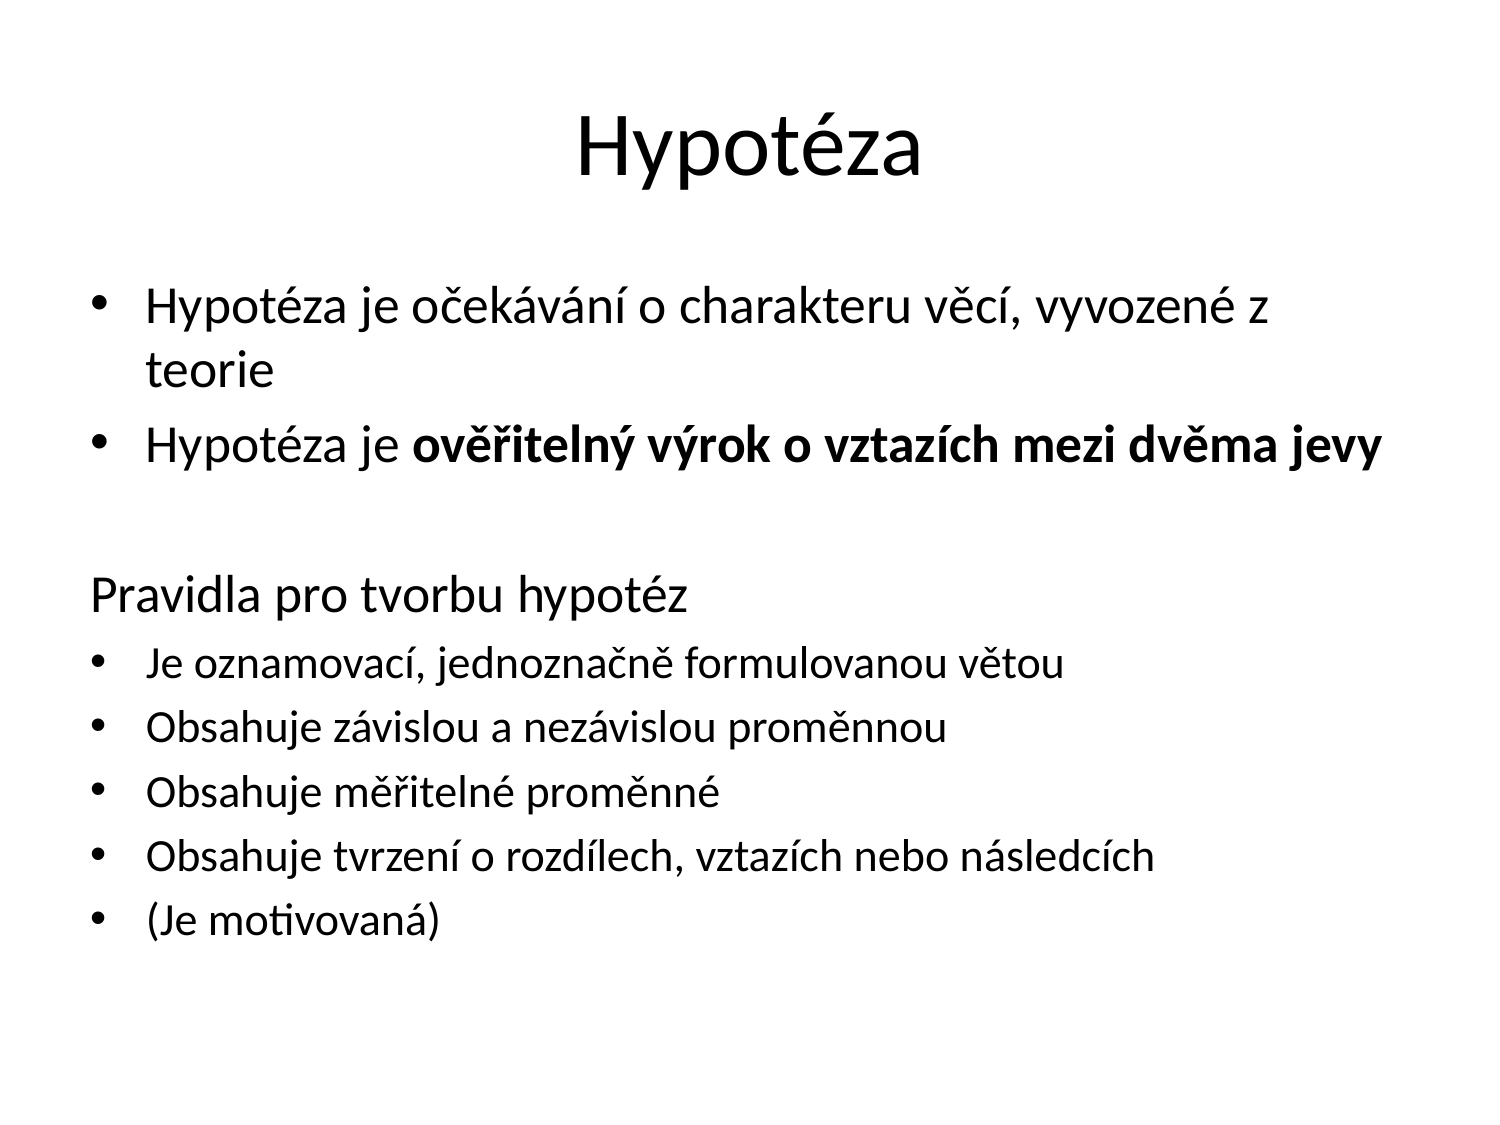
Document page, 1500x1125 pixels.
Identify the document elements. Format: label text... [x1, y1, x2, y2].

list Hypotéza je očekávání o charakteru věcí, vyvozené z teorie Hypotéza je ověřitelný výrok o vztazích mezi dvěma jevy Pravidla pro tvorbu hypotéz Je oznamovací, jednoznačně formulovanou větou Obsahuje závislou a nezávislou proměnnou Obsahuje měřitelné proměnné Obsahuje tvrzení o rozdílech, vztazích nebo následcích (Je motivovaná) [75, 262, 1425, 1005]
title Hypotéza [75, 45, 1425, 233]
